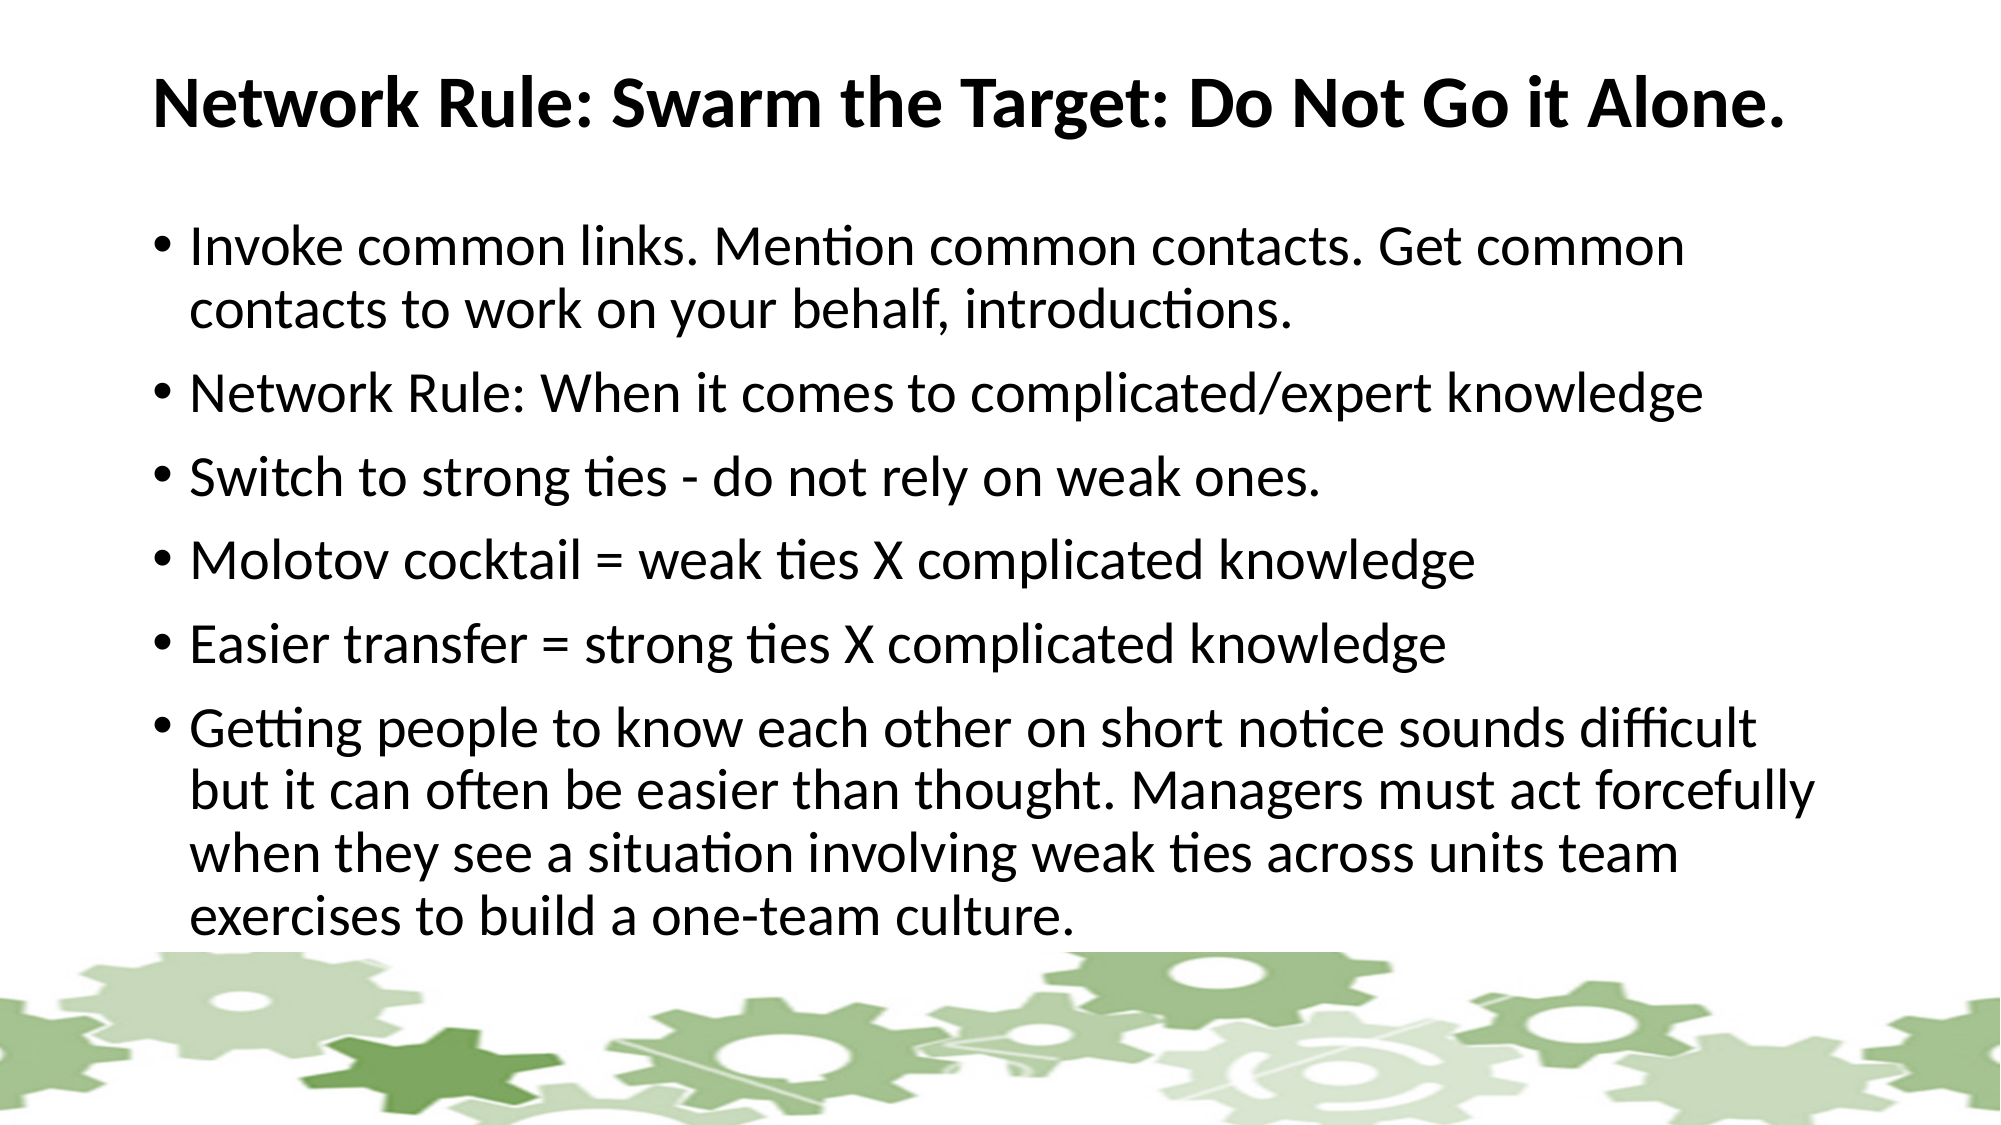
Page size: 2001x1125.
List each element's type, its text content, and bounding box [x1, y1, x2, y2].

list Invoke common links. Mention common contacts. Get common contacts to work on your behalf, introductions. Network Rule: When it comes to complicated/expert knowledge Switch to strong ties - do not rely on weak ones. Molotov cocktail = weak ties X complicated knowledge Easier transfer = strong ties X complicated knowledge Getting people to know each other on short notice sounds difficult but it can often be easier than thought. Managers must act forcefully when they see a situation involving weak ties across units team exercises to build a one-team culture. [137, 208, 1863, 1014]
title Network Rule: Swarm the Target: Do Not Go it Alone. [137, 38, 1863, 208]
